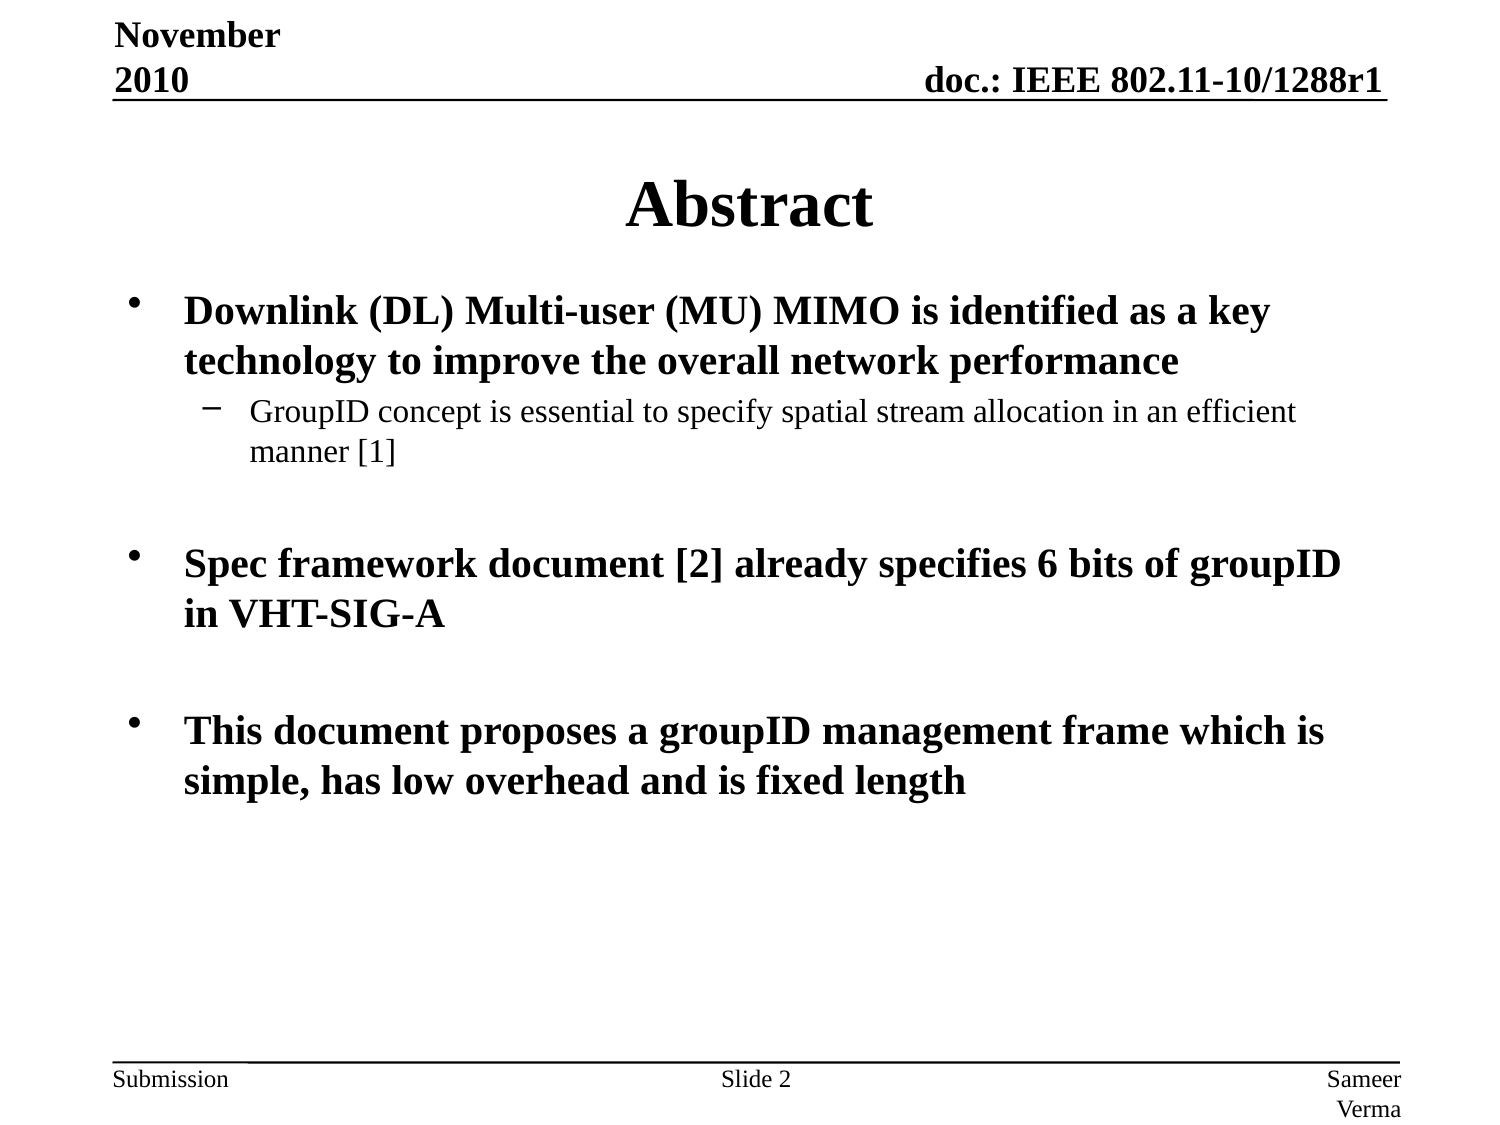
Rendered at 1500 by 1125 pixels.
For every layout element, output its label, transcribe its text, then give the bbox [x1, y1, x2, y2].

title Abstract [112, 112, 1388, 274]
footer Sameer Vermani, Qualcomm [1324, 1061, 1402, 1093]
list Downlink (DL) Multi-user (MU) MIMO is identified as a key technology to improve the overall network performance GroupID concept is essential to specify spatial stream allocation in an efficient manner [1] Spec framework document [2] already specifies 6 bits of groupID in VHT-SIG-A This document proposes a groupID management frame which is simple, has low overhead and is fixed length [112, 274, 1388, 951]
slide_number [114, 54, 290, 101]
slide_number Slide 2 [712, 1061, 800, 1093]
